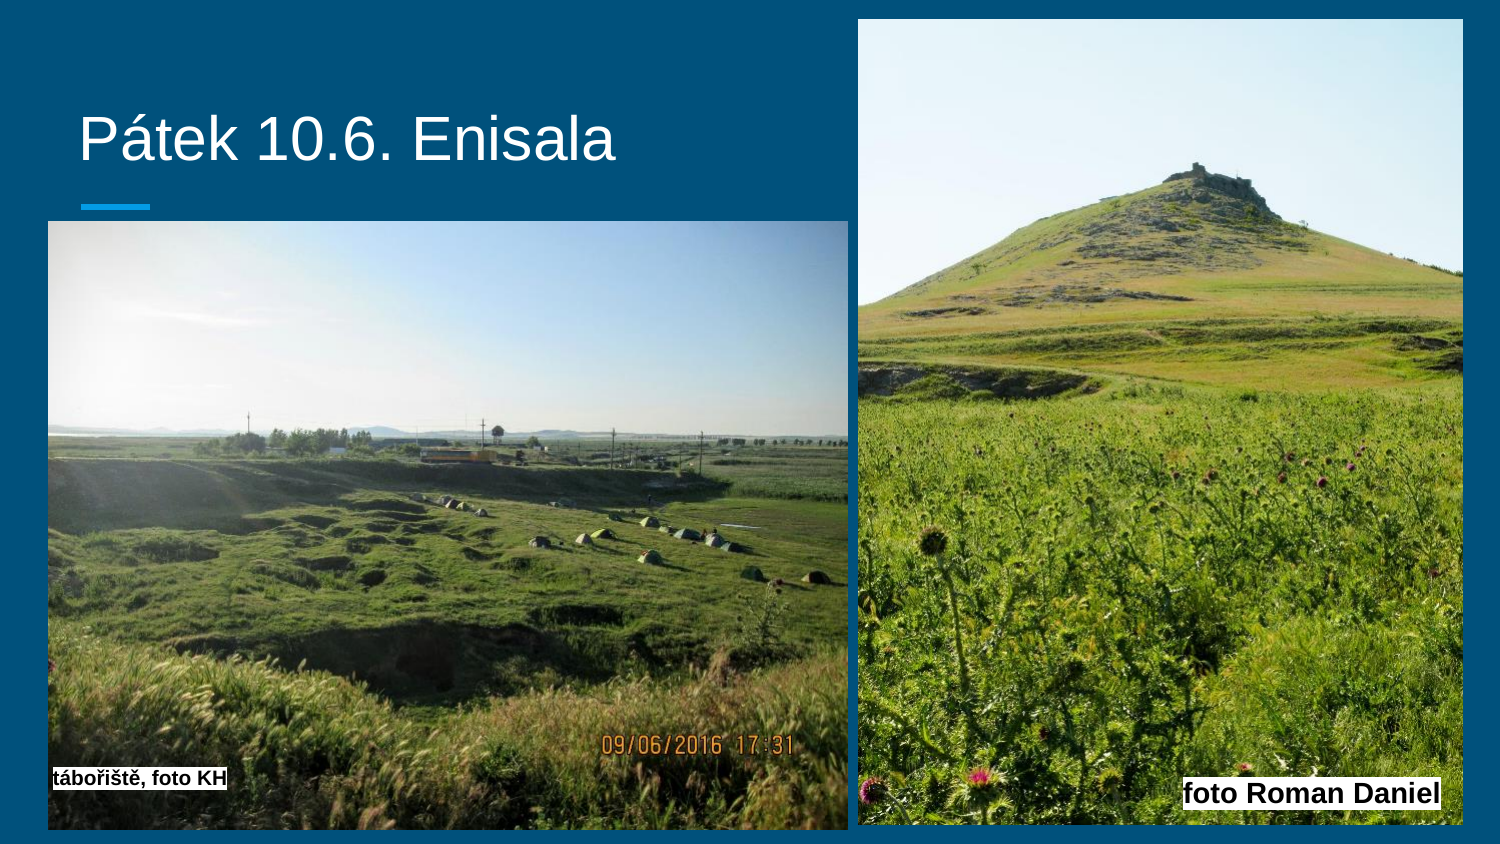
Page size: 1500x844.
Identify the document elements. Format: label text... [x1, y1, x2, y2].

title Pátek 10.6. Enisala [63, 75, 853, 188]
picture [49, 222, 847, 829]
text_box tábořiště, foto KH [37, 741, 43, 814]
picture [859, 20, 1462, 824]
